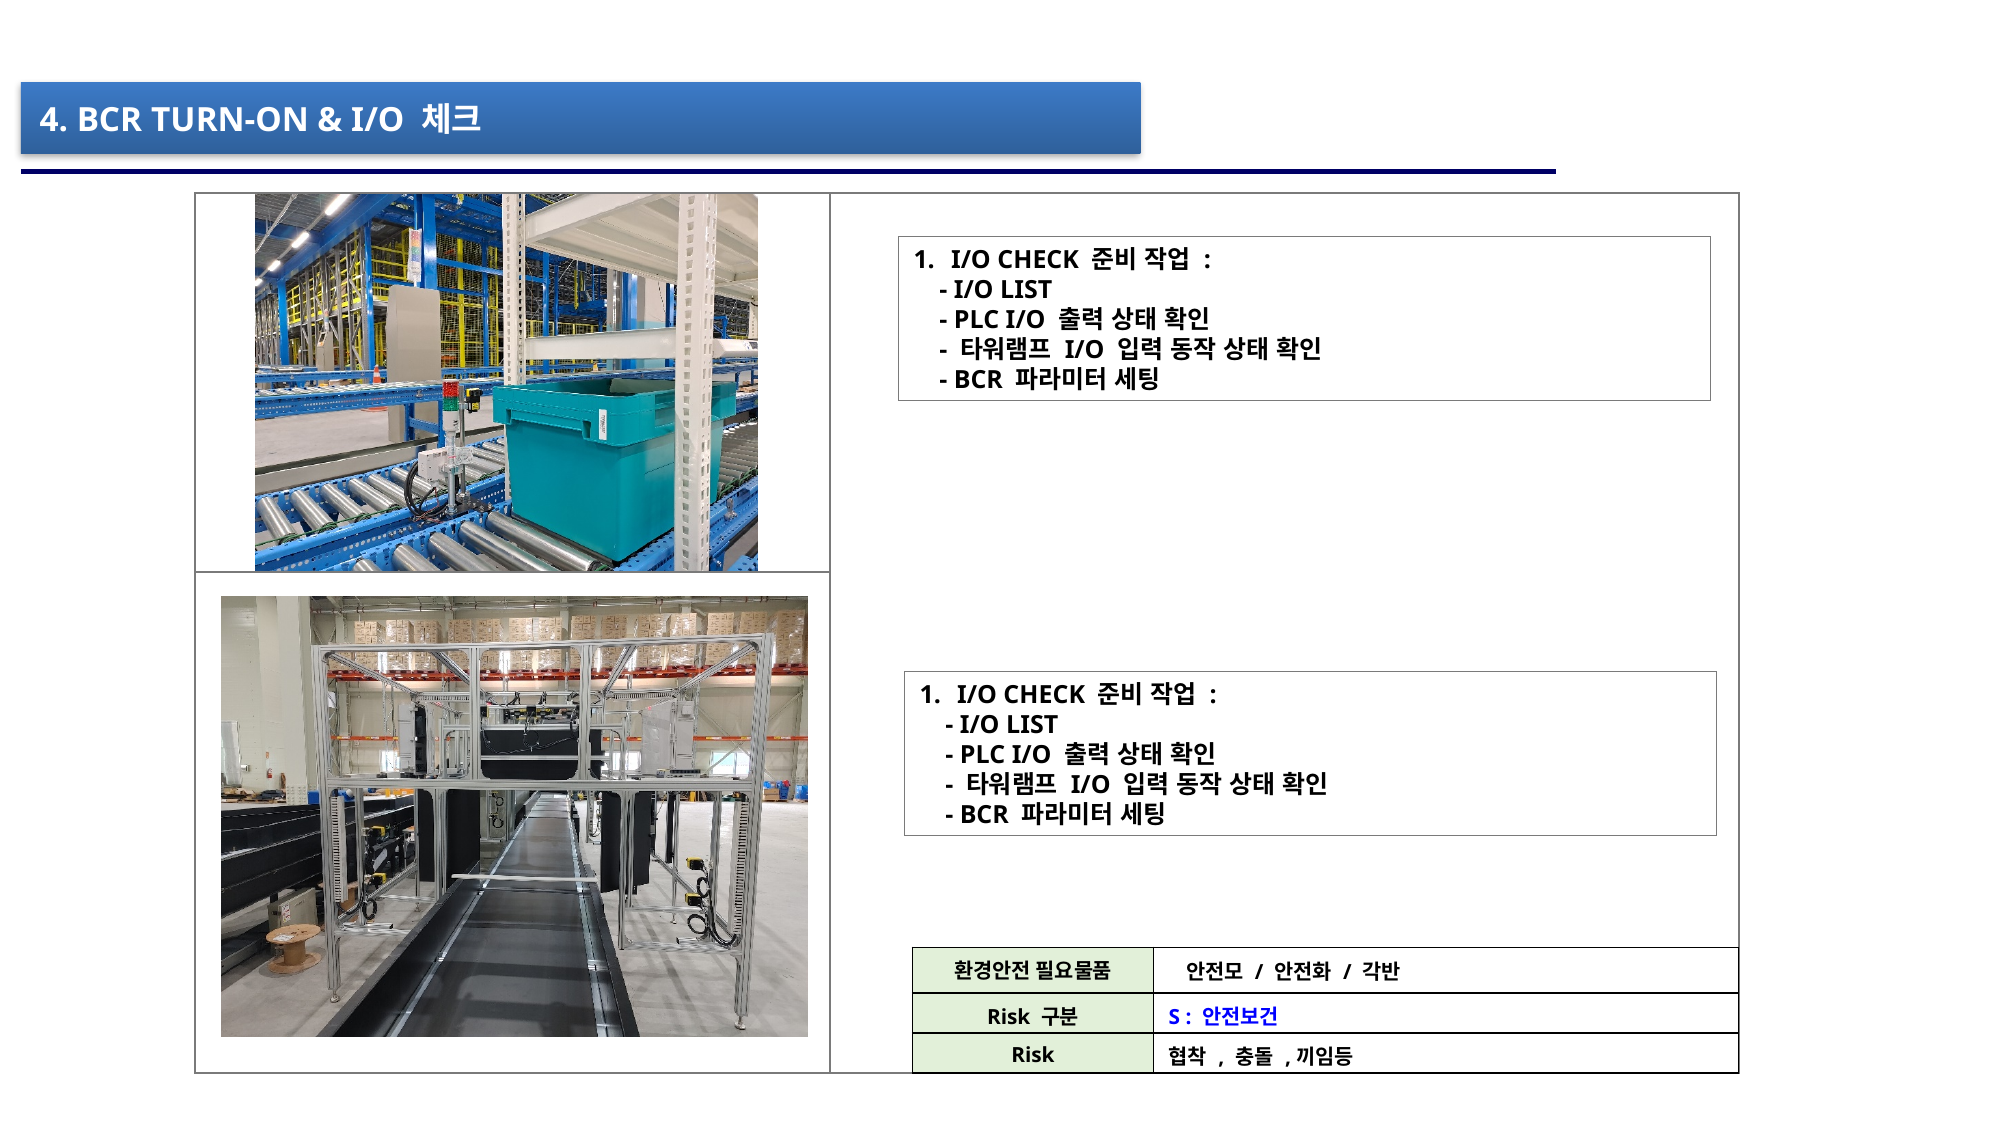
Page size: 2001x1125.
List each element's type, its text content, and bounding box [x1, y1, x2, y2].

text_box 4. BCR TURN-ON & I/O 체크 [20, 82, 1141, 154]
text_box I/O CHECK 준비 작업 : - I/O LIST - PLC I/O 출력 상태 확인 - 타워램프 I/O 입력 동작 상태 확인 - BCR 파라미터 세팅 [904, 671, 1717, 836]
table_cell 협착 , 충돌 ,끼임등 [1154, 1034, 1738, 1072]
text_box [194, 192, 1740, 1074]
picture [220, 596, 808, 1037]
table_cell Risk [913, 1034, 1153, 1072]
table_cell S : 안전보건 [1154, 994, 1738, 1032]
picture [255, 194, 758, 571]
table_header 환경안전 필요물품 [913, 948, 1153, 992]
table_header 안전모 / 안전화 / 각반 [1154, 948, 1738, 992]
table_cell Risk 구분 [913, 994, 1153, 1032]
